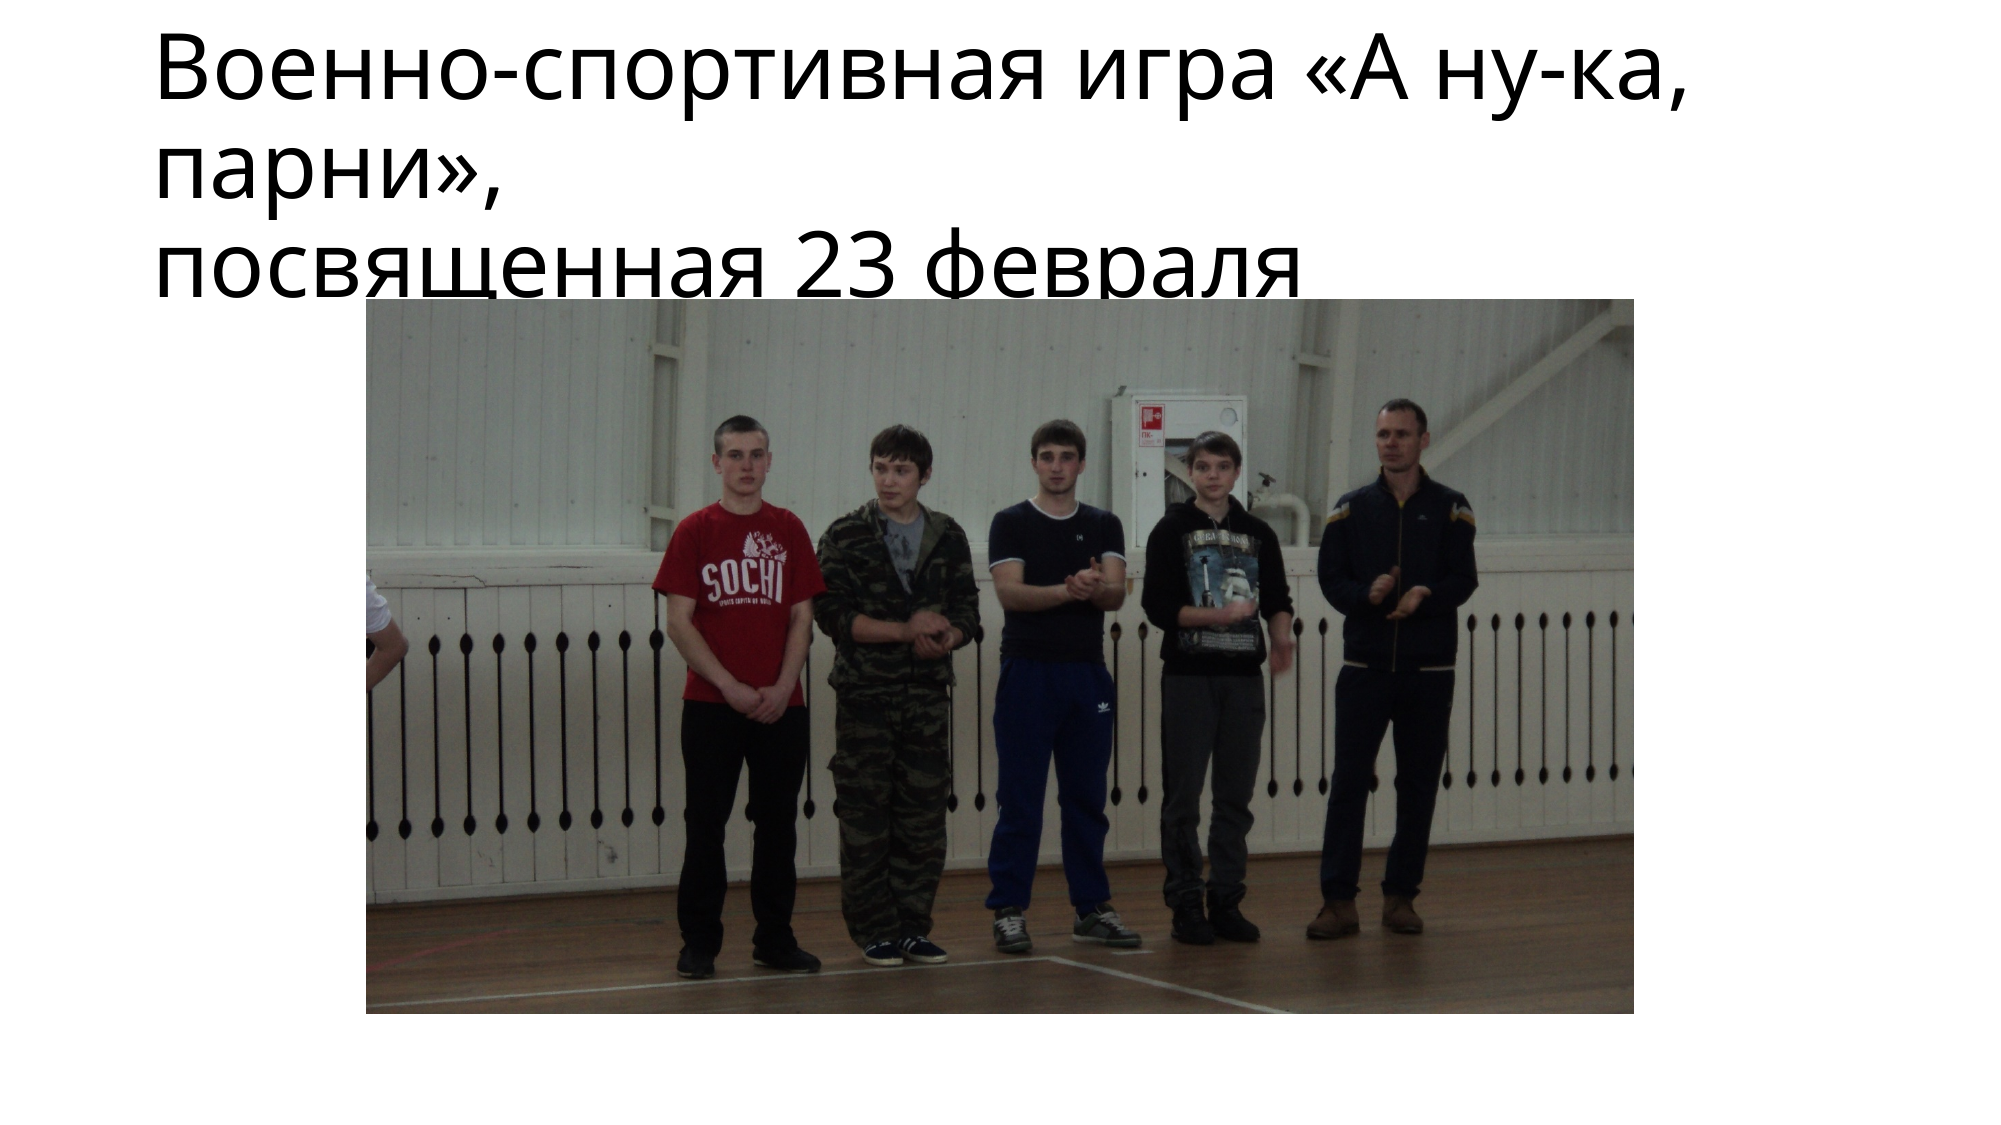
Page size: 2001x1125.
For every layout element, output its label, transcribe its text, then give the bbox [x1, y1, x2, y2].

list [366, 299, 1634, 1014]
title Военно-спортивная игра «А ну-ка, парни», посвященная 23 февраля [137, 59, 1863, 278]
